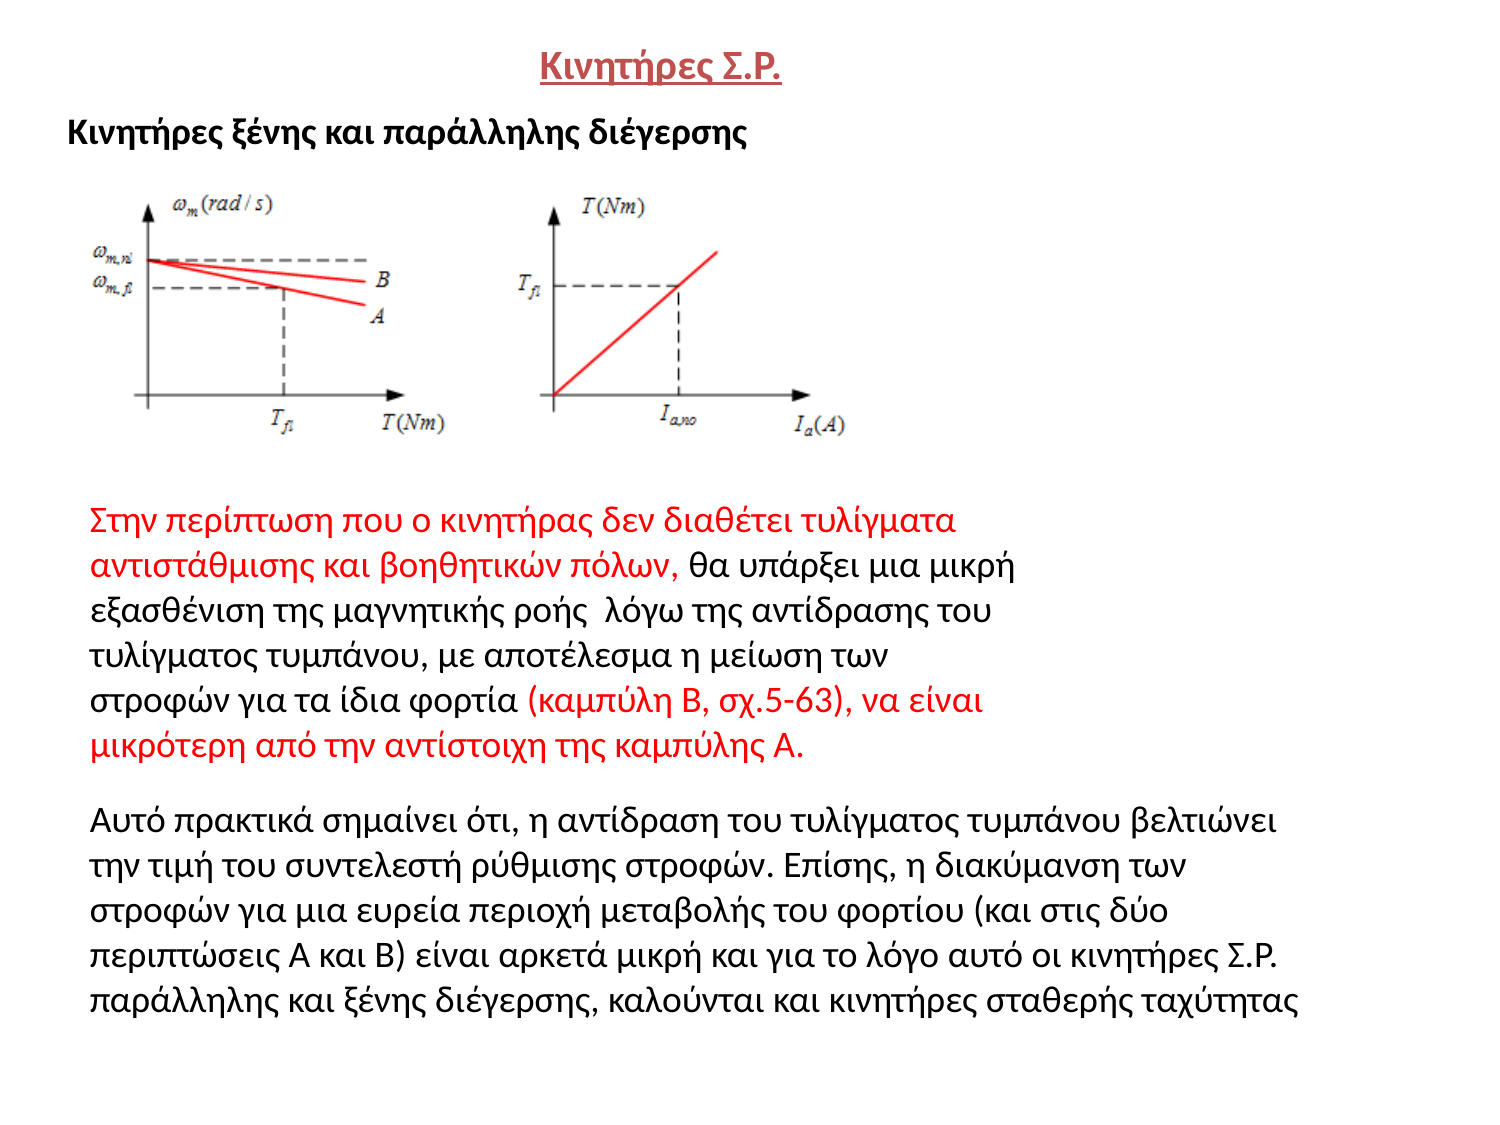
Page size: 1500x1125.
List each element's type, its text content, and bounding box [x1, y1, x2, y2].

text_box Αυτό πρακτικά σημαίνει ότι, η αντίδραση του τυλίγματος τυμπάνου βελτιώνει την τιμή του συντελεστή ρύθμισης στροφών. Επίσης, η διακύμανση των στροφών για μια ευρεία περιοχή μεταβολής του φορτίου (και στις δύο περιπτώσεις Α και Β) είναι αρκετά μικρή και για το λόγο αυτό οι κινητήρες Σ.Ρ. παράλληλης και ξένης διέγερσης, καλούνται και κινητήρες σταθερής ταχύτητας [75, 787, 1325, 1028]
picture [87, 187, 851, 444]
text_box Στην περίπτωση που ο κινητήρας δεν διαθέτει τυλίγματα αντιστάθμισης και βοηθητικών πόλων, θα υπάρξει μια μικρή εξασθένιση της μαγνητικής ροής λόγω της αντίδρασης του τυλίγματος τυμπάνου, με αποτέλεσμα η μείωση των στροφών για τα ίδια φορτία (καμπύλη Β, σχ.5-63), να είναι μικρότερη από την αντίστοιχη της καμπύλης Α. [74, 487, 1050, 773]
text_box Κινητήρες ξένης και παράλληλης διέγερσης [52, 99, 764, 160]
text_box Κινητήρες Σ.Ρ. [525, 30, 847, 95]
